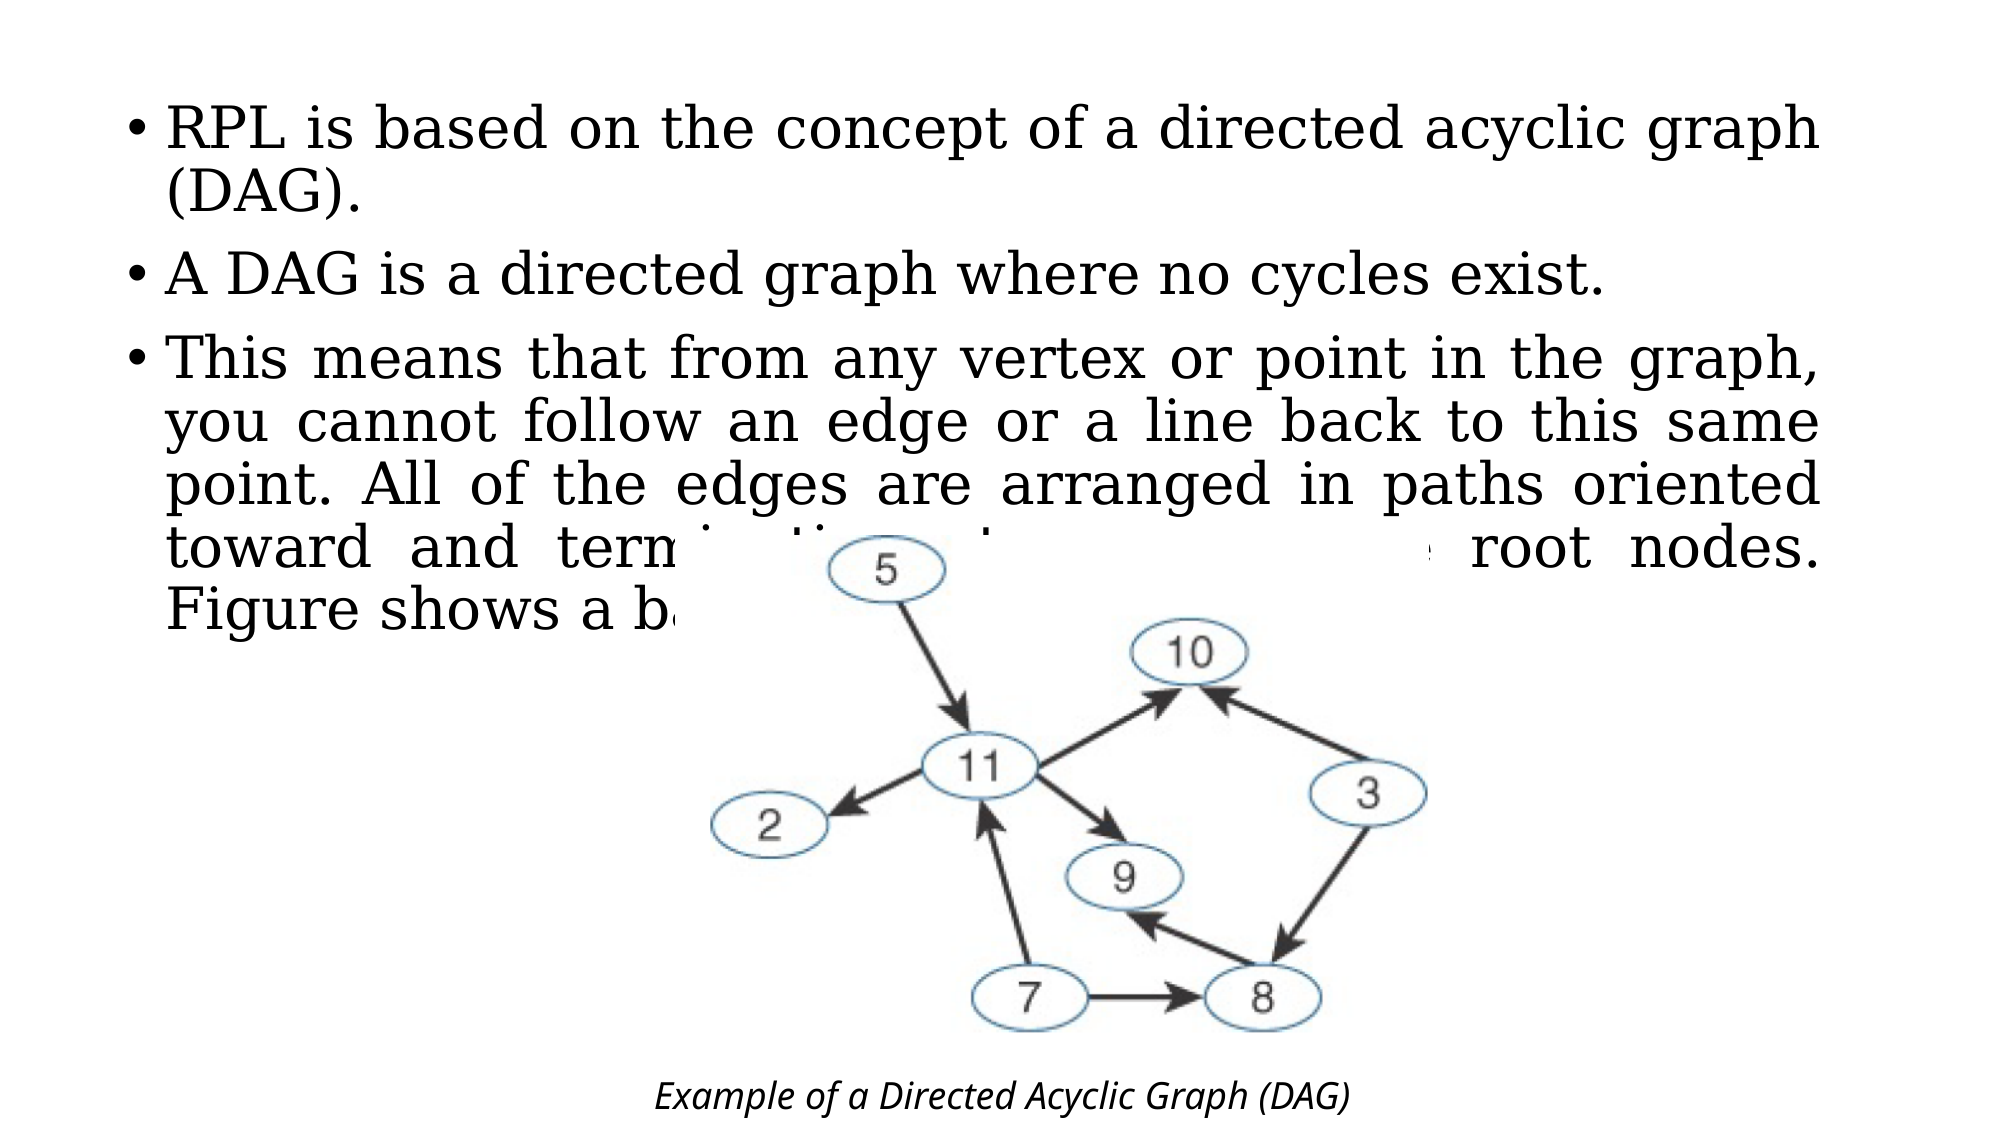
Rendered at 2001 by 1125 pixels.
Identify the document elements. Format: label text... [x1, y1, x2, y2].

picture [675, 535, 1429, 1035]
text_box Example of a Directed Acyclic Graph (DAG) [639, 1064, 1640, 1125]
list RPL is based on the concept of a directed acyclic graph (DAG). A DAG is a directed graph where no cycles exist. This means that from any vertex or point in the graph, you cannot follow an edge or a line back to this same point. All of the edges are arranged in paths oriented toward and terminating at one or more root nodes. Figure shows a basic DAG. [112, 90, 1838, 805]
